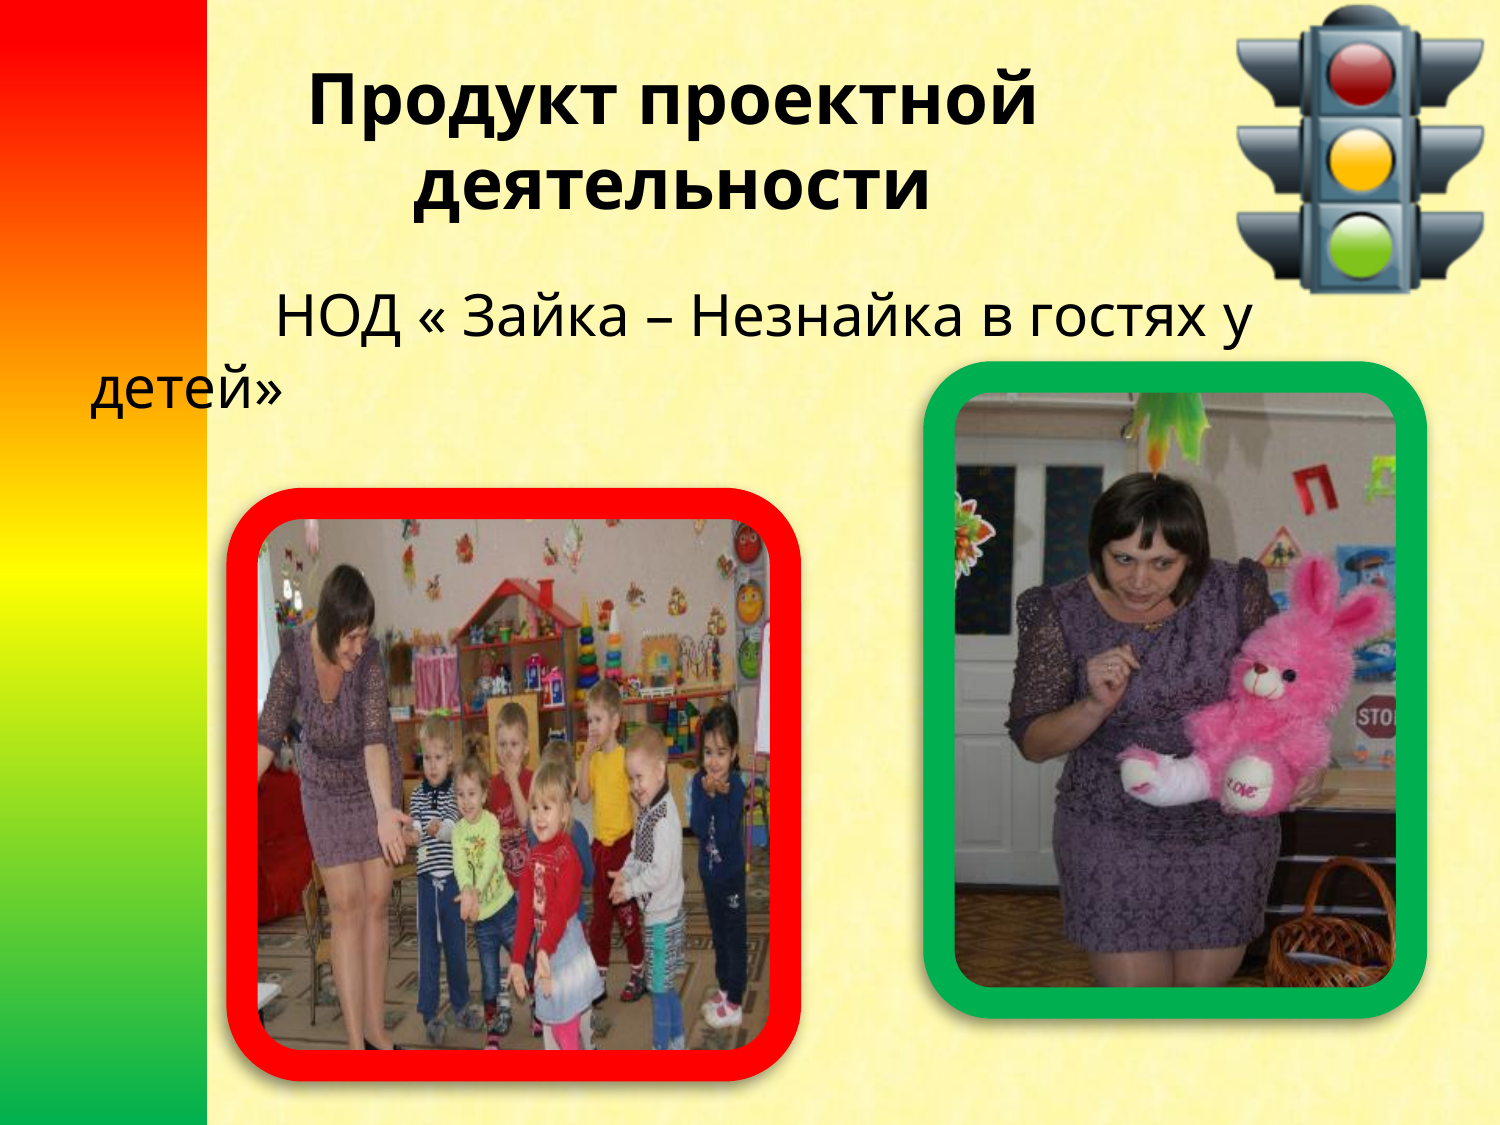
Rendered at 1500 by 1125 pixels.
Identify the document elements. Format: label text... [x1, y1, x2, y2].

list НОД « Зайка – Незнайка в гостях у детей» [75, 262, 1425, 1005]
title Продукт проектной деятельности [88, 45, 1258, 233]
picture [0, 0, 1500, 1125]
